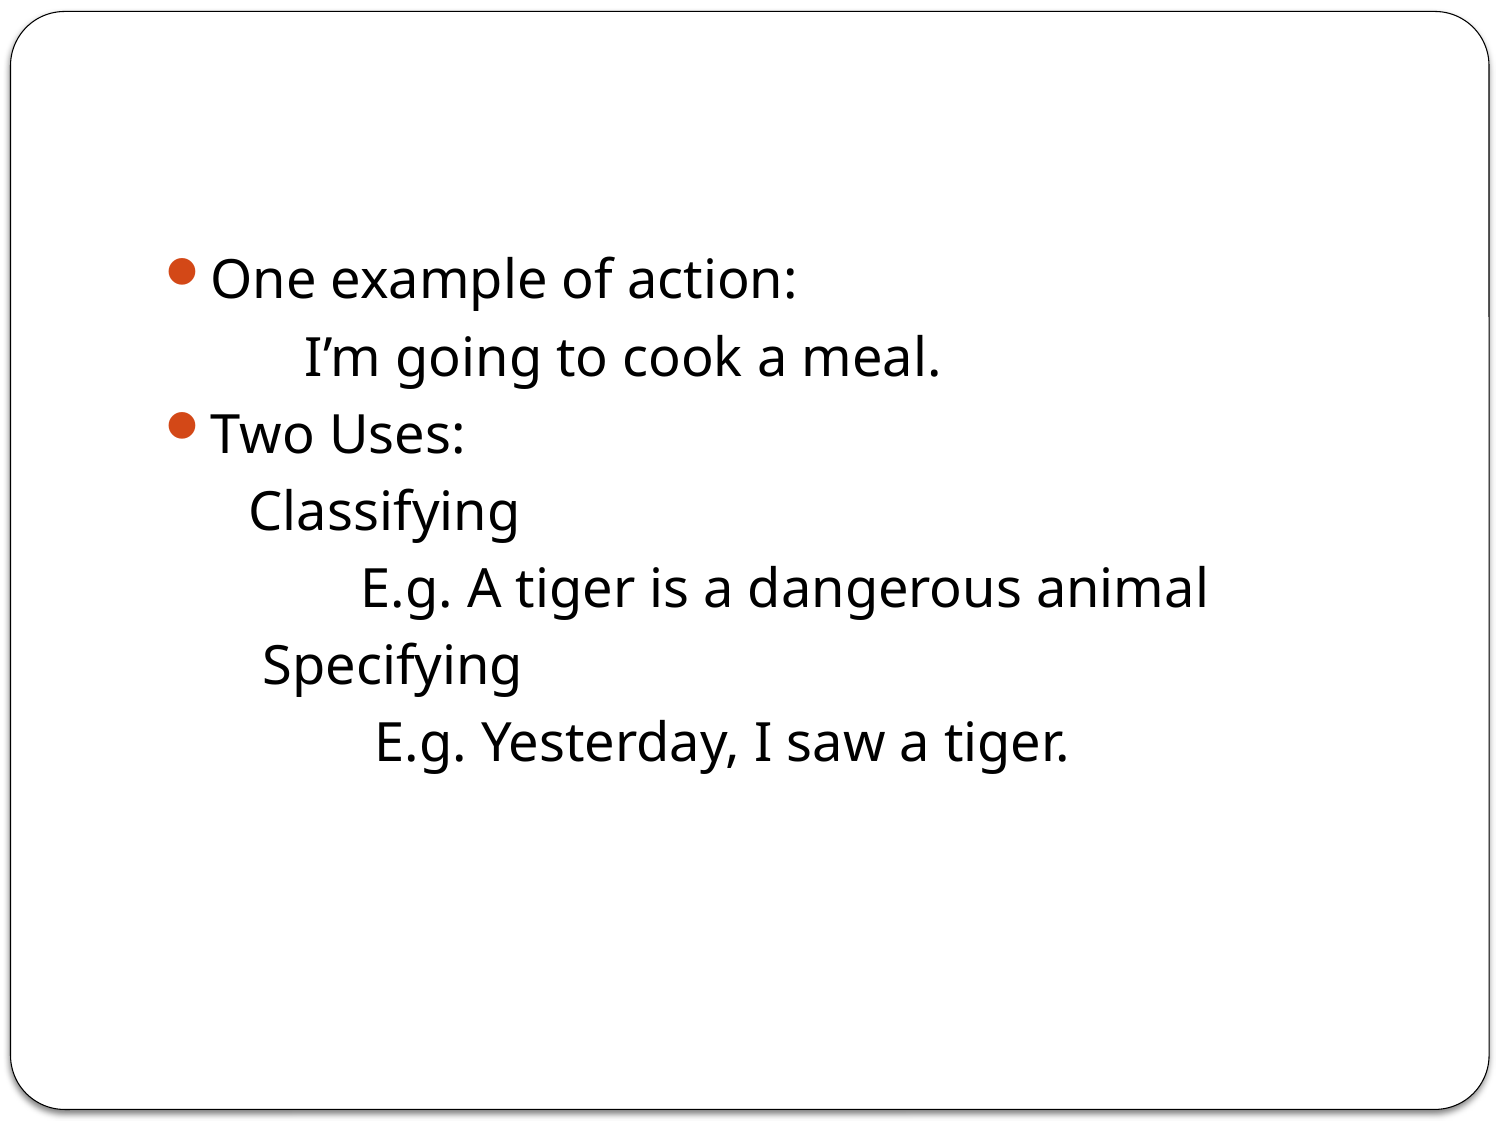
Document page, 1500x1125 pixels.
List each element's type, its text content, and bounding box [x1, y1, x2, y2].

list One example of action: I’m going to cook a meal. Two Uses: Classifying E.g. A tiger is a dangerous animal Specifying E.g. Yesterday, I saw a tiger. [150, 237, 1425, 988]
